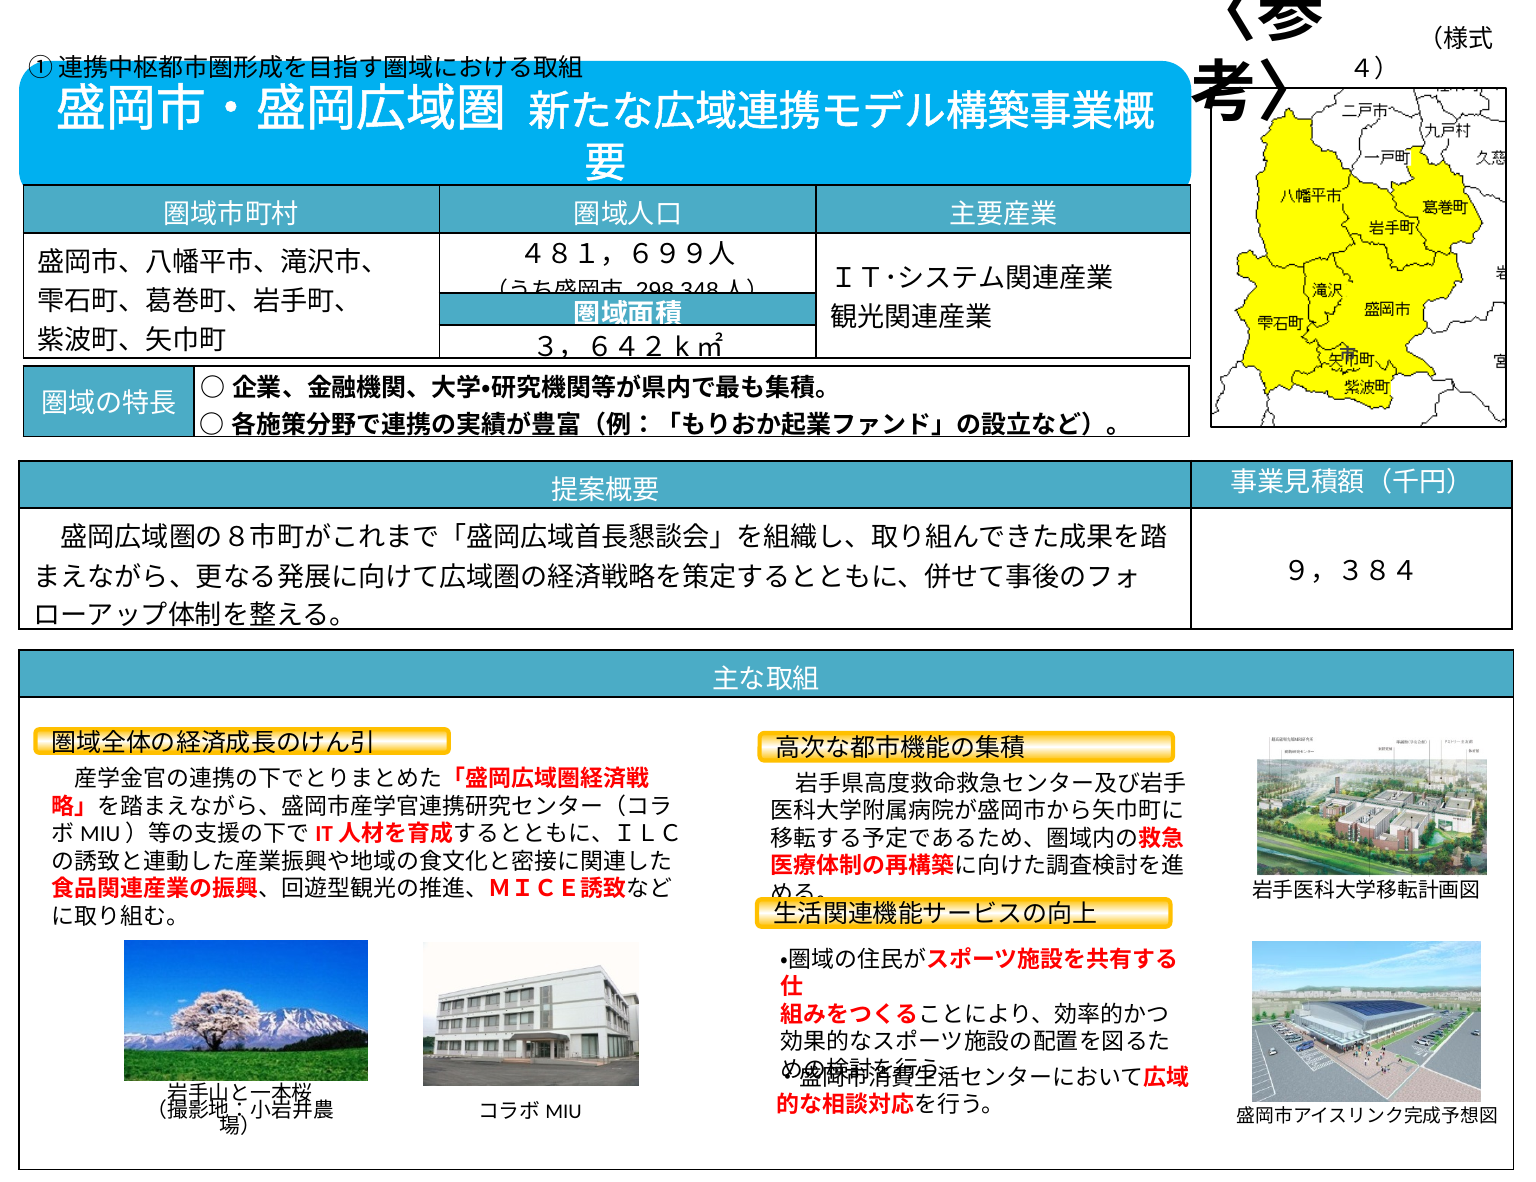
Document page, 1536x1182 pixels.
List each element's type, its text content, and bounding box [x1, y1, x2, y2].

picture [1251, 941, 1481, 1102]
table_cell 盛岡広域圏の８市町がこれまで「盛岡広域首長懇談会」を組織し、取り組んできた成果を踏まえながら、更なる発展に向けて広域圏の経済戦略を策定するとともに、併せて事後のフォローアップ体制を整える。 [20, 509, 1190, 628]
table_header 主な取組 [20, 651, 1513, 696]
picture [1212, 89, 1506, 427]
table_cell ９，３８４ [1192, 509, 1511, 628]
table_cell 盛岡市、八幡平市、滝沢市、 雫石町、葛巻町、岩手町、 紫波町、矢巾町 [24, 234, 439, 357]
table_header 提案概要 [20, 462, 1190, 507]
table_cell [20, 698, 1513, 1169]
table_cell 圏域面積 [440, 294, 815, 324]
picture [423, 941, 640, 1086]
text_box 〈参考〉 [1108, 2, 1407, 35]
picture [1257, 737, 1488, 895]
table_cell ３，６４２k㎡ [440, 326, 815, 357]
text_box 〈参考〉 [1337, 83, 1407, 87]
text_box （様式４） [1333, 22, 1514, 83]
text_box 盛岡市・盛岡広域圏 新たな広域連携モデル構築事業概要 [19, 96, 1192, 184]
table_header 圏域市町村 [24, 186, 439, 232]
table_header 圏域の特長 [24, 367, 193, 436]
table_header 事業見積額（千円） [1192, 462, 1511, 507]
table_header 圏域人口 [440, 186, 815, 232]
text_box ①連携中枢都市圏形成を目指す圏域における取組 [11, 35, 1337, 96]
table_header 主要産業 [817, 186, 1190, 232]
table_cell ４８１，６９９人 （うち盛岡市 298,348人） [440, 234, 815, 292]
table_cell ＩＴ･システム関連産業 観光関連産業 [817, 234, 1190, 357]
table_header ○企業、金融機関、大学・研究機関等が県内で最も集積。 ○各施策分野で連携の実績が豊富（例：「もりおか起業ファンド」の設立など）。 [195, 367, 1188, 436]
picture [124, 940, 368, 1081]
